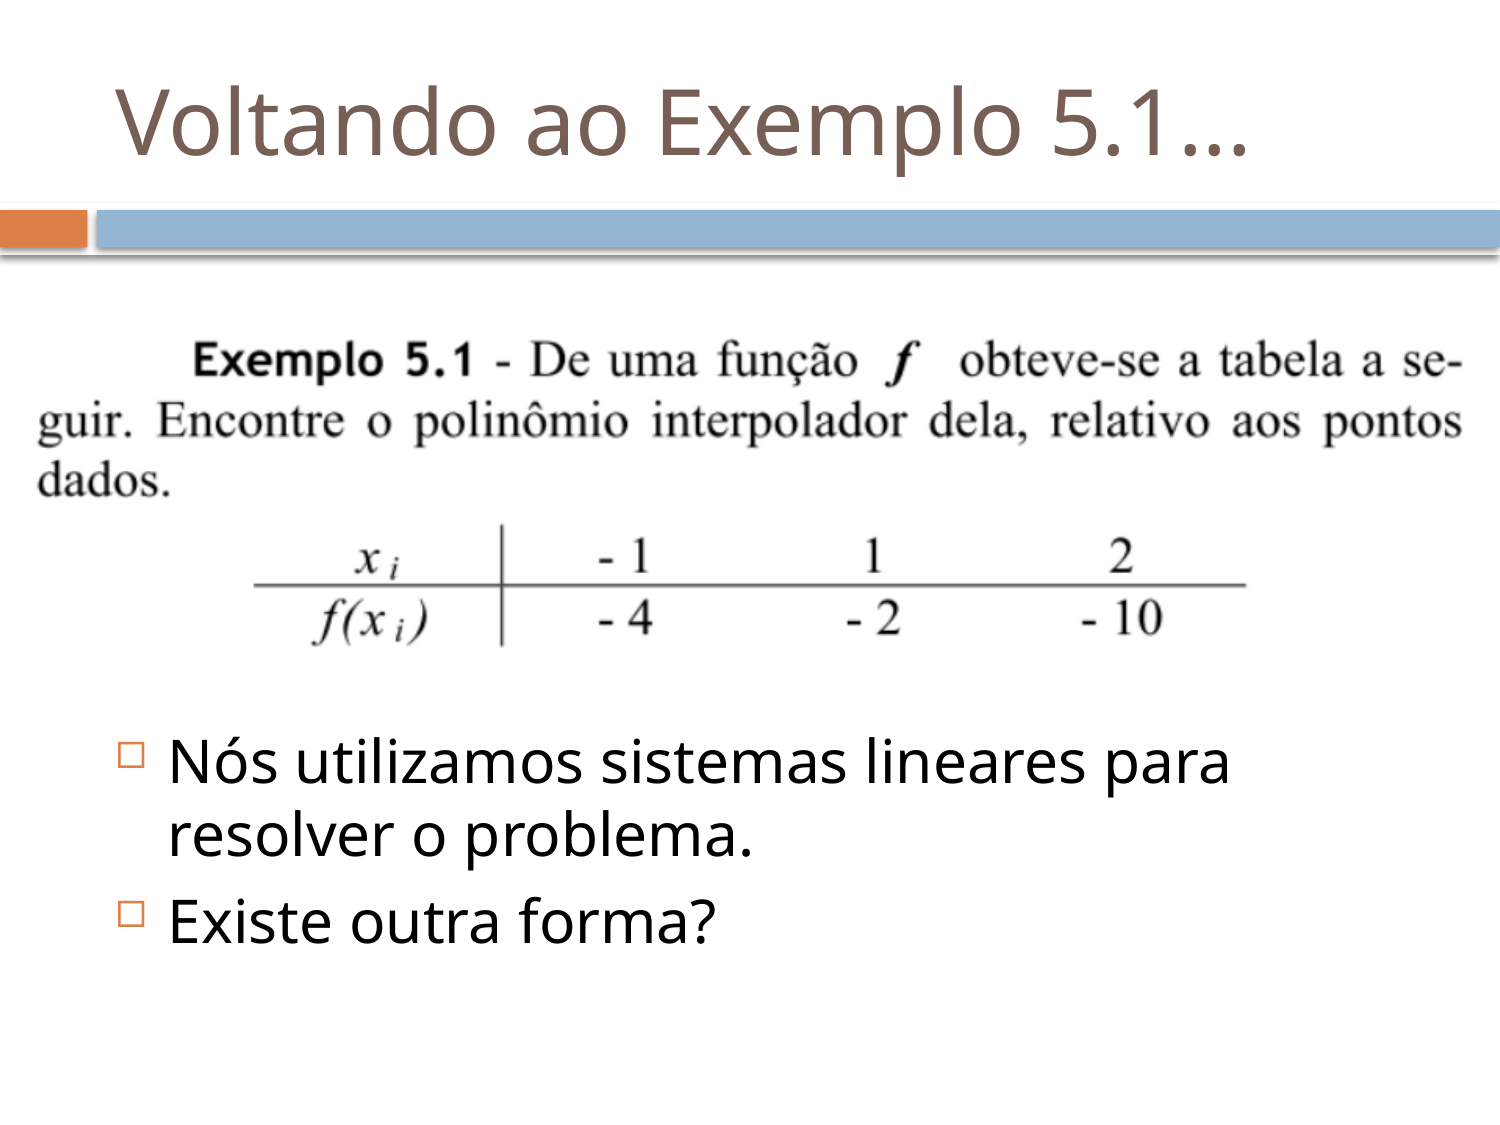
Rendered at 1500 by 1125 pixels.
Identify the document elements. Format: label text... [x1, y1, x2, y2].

list Nós utilizamos sistemas lineares para resolver o problema. Existe outra forma? [100, 716, 1438, 1000]
title Voltando ao Exemplo 5.1... [100, 37, 1438, 200]
picture [24, 325, 1476, 682]
